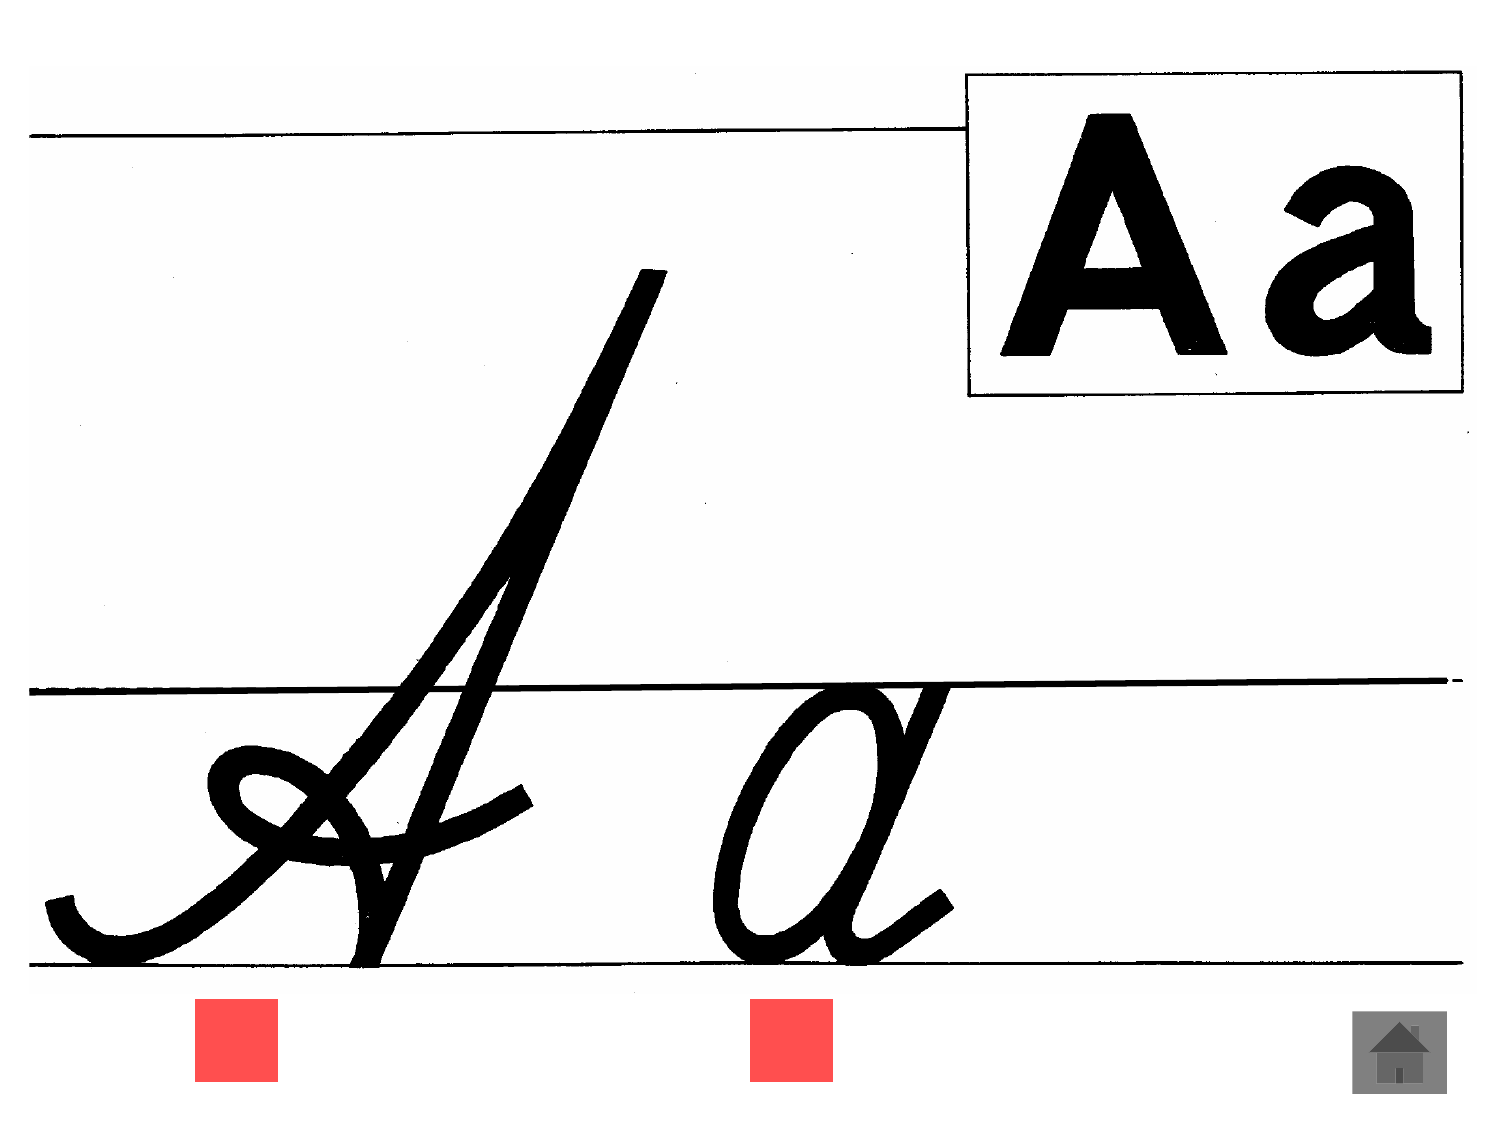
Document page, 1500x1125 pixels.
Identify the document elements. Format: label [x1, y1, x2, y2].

text_box [1352, 1011, 1447, 1094]
text_box [194, 1000, 278, 1083]
picture [29, 66, 1477, 994]
text_box [749, 1000, 833, 1083]
